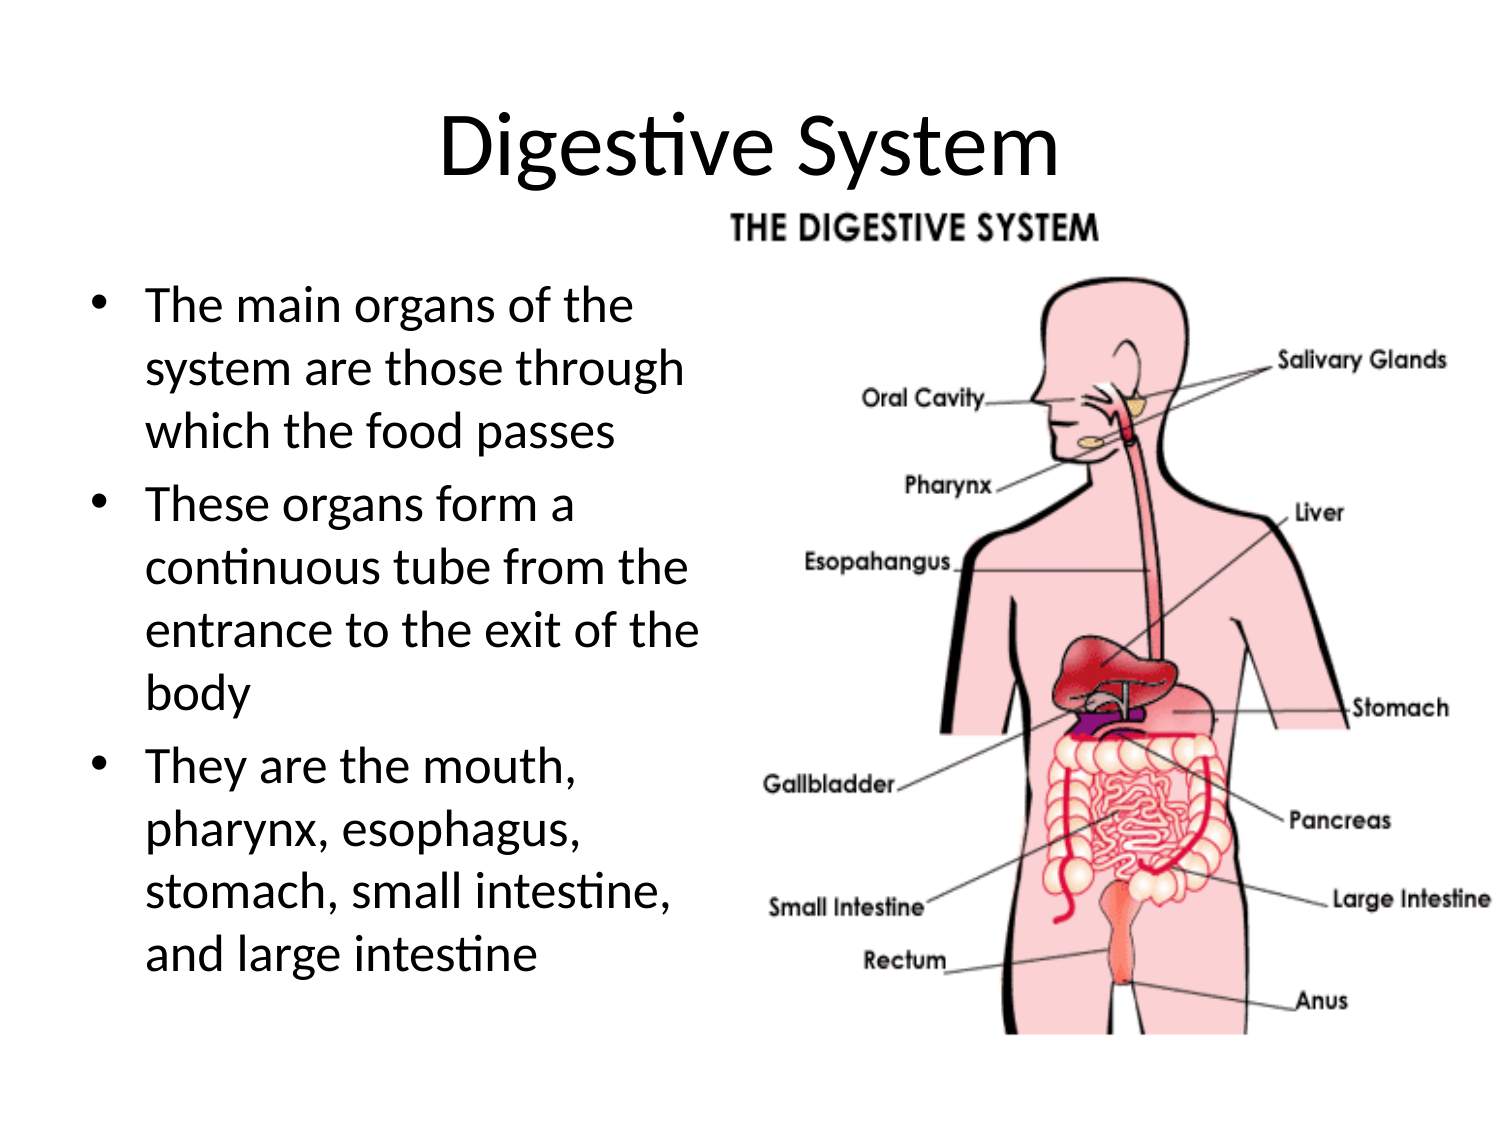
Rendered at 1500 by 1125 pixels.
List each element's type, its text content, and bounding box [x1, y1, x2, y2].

title Digestive System [75, 45, 1425, 233]
list The main organs of the system are those through which the food passes These organs form a continuous tube from the entrance to the exit of the body They are the mouth, pharynx, esophagus, stomach, small intestine, and large intestine [75, 262, 719, 1005]
picture [724, 199, 1500, 1051]
